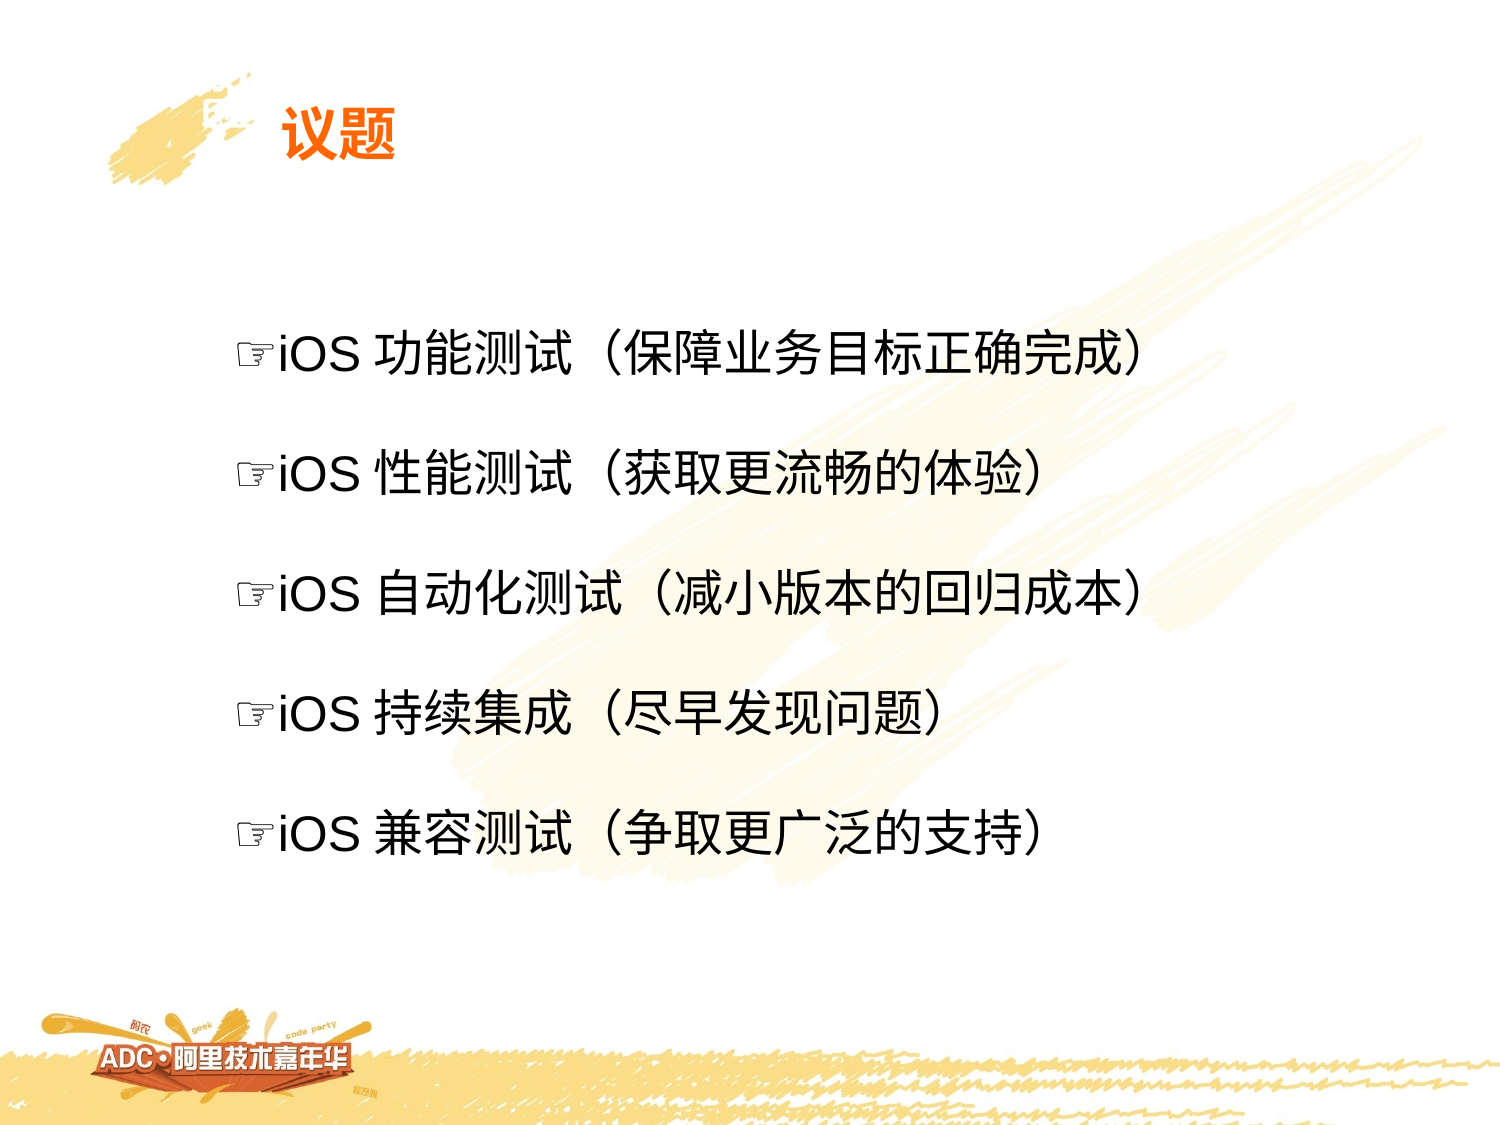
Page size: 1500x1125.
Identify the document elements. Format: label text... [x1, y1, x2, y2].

picture [0, 0, 1500, 1125]
text_box iOS功能测试（保障业务目标正确完成） iOS性能测试（获取更流畅的体验） iOS自动化测试（减小版本的回归成本） iOS持续集成（尽早发现问题） iOS兼容测试（争取更广泛的支持） [218, 314, 1306, 870]
text_box 议题 [265, 90, 1191, 175]
